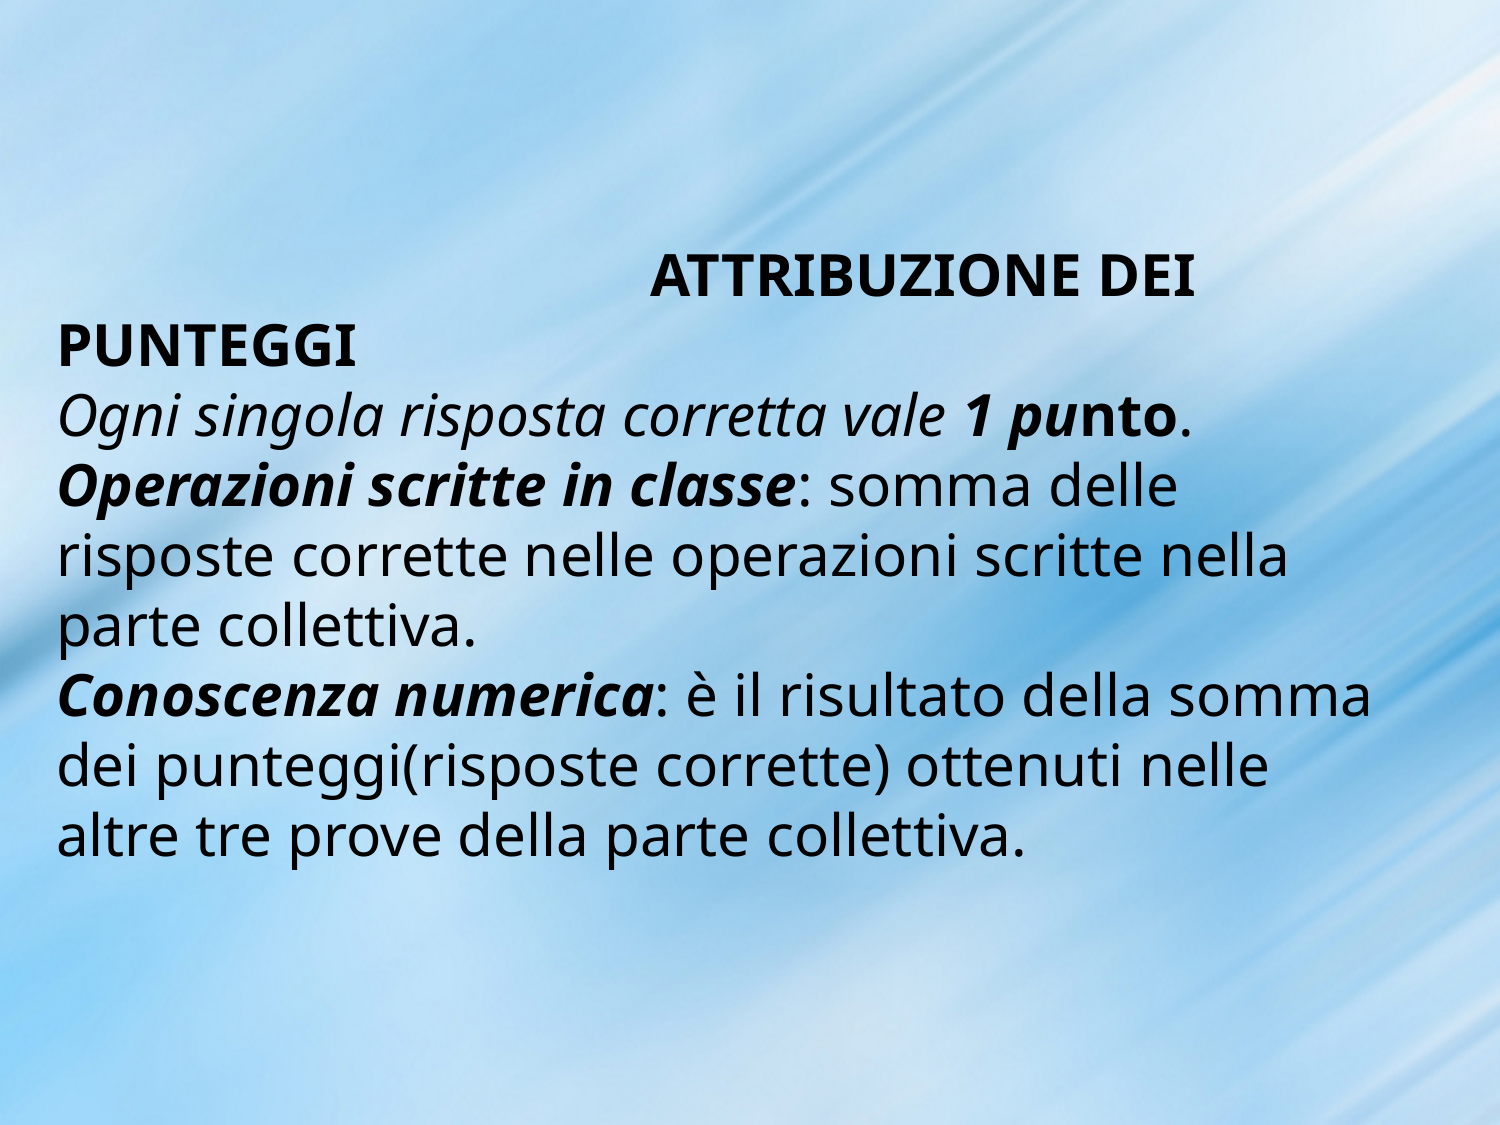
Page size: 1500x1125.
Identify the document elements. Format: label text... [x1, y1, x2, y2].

text_box ATTRIBUZIONE DEI PUNTEGGI Ogni singola risposta corretta vale 1 punto. Operazioni scritte in classe: somma delle risposte corrette nelle operazioni scritte nella parte collettiva. Conoscenza numerica: è il risultato della somma dei punteggi(risposte corrette) ottenuti nelle altre tre prove della parte collettiva. [41, 160, 1400, 1016]
picture [0, 0, 1500, 1125]
